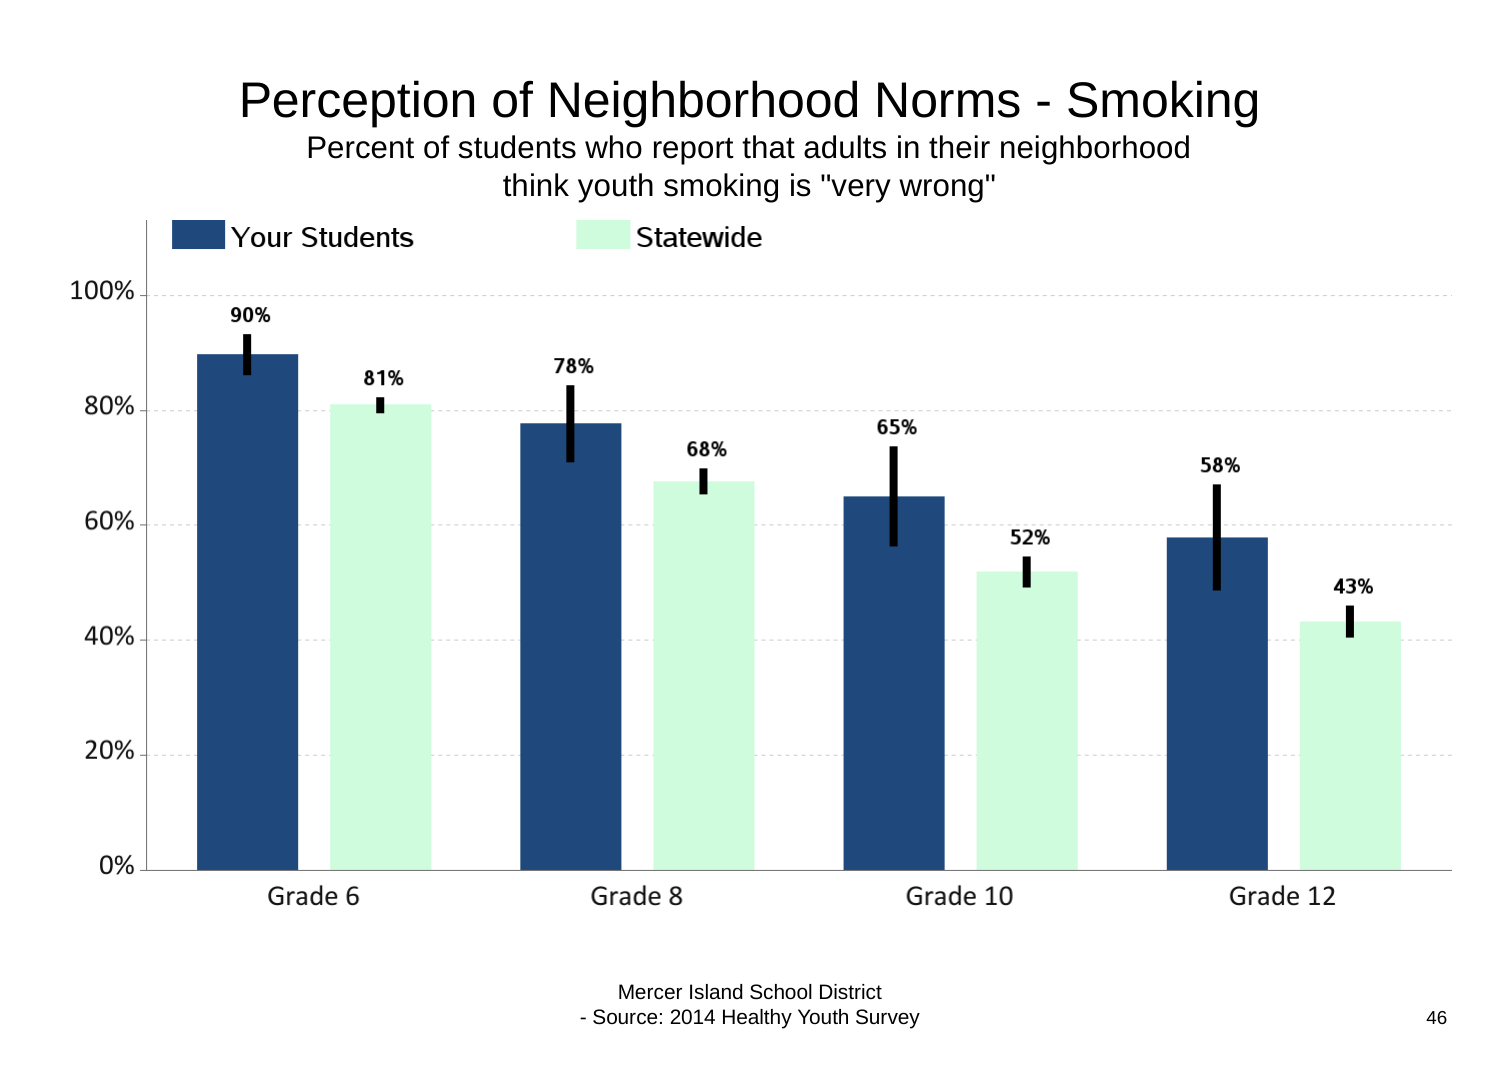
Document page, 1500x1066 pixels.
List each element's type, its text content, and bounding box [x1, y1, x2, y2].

picture [37, 220, 1463, 927]
footer Mercer Island School District - Source: 2014 Healthy Youth Survey [393, 979, 1107, 1028]
text_box Perception of Neighborhood Norms - Smoking Percent of students who report that adults in their neighborhood think youth smoking is "very wrong" [224, 59, 1276, 210]
slide_number 46 [1106, 1005, 1463, 1028]
